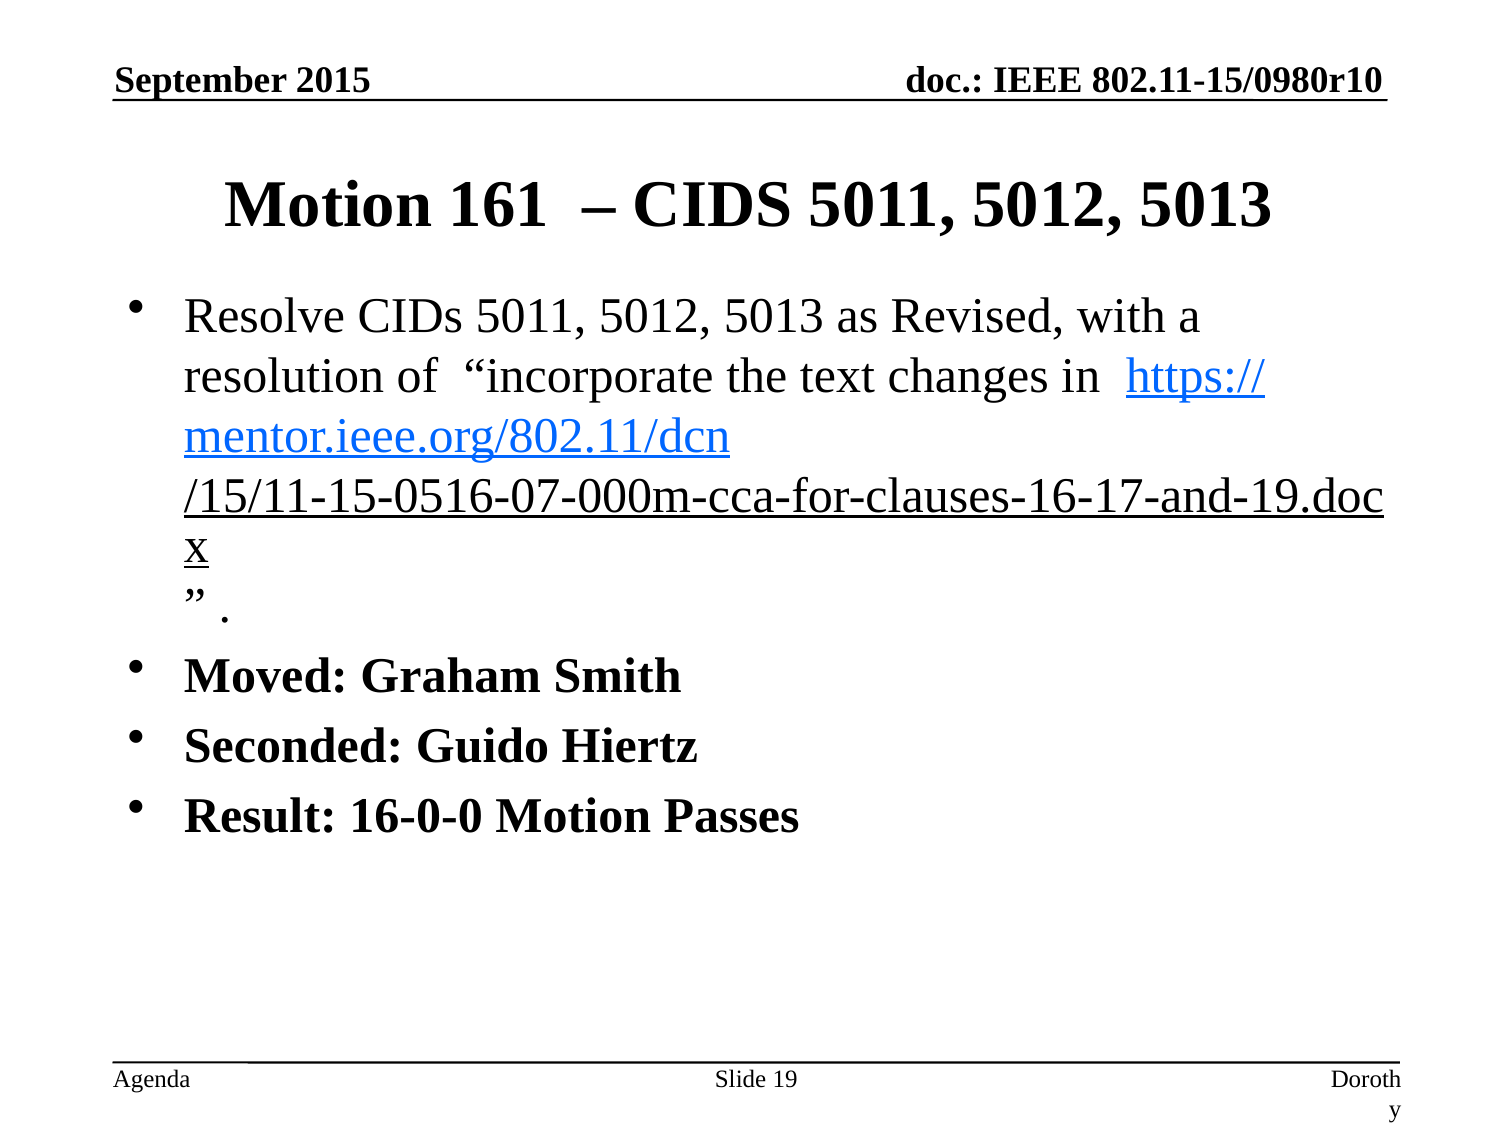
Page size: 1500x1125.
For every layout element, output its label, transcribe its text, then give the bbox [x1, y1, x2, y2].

list Resolve CIDs 5011, 5012, 5013 as Revised, with a resolution of “incorporate the text changes in https://mentor.ieee.org/802.11/dcn/15/11-15-0516-07-000m-cca-for-clauses-16-17-and-19.docx” . Moved: Graham Smith Seconded: Guido Hiertz Result: 16-0-0 Motion Passes [112, 275, 1413, 1113]
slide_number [114, 54, 425, 100]
title Motion 161 – CIDS 5011, 5012, 5013 [112, 112, 1388, 275]
